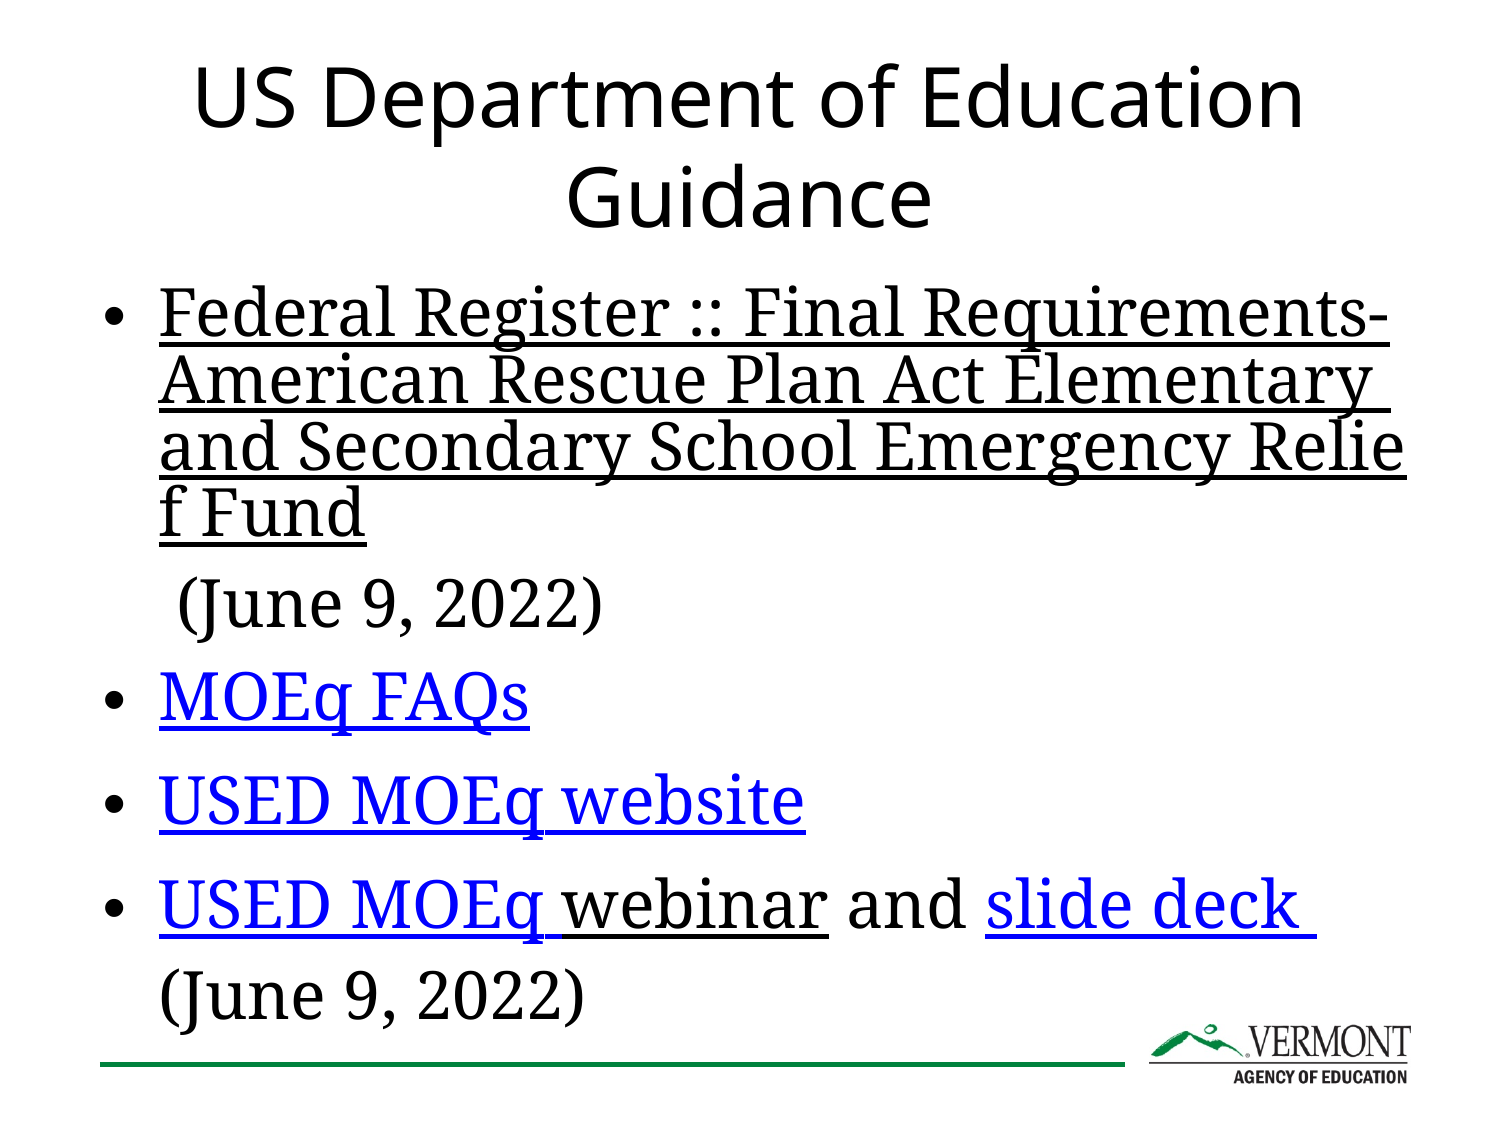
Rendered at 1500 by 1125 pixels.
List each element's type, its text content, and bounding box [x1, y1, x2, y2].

list Federal Register :: Final Requirements-American Rescue Plan Act Elementary and Secondary School Emergency Relief Fund (June 9, 2022) MOEq FAQs USED MOEq website USED MOEq webinar and slide deck (June 9, 2022) [87, 262, 1425, 975]
picture [1149, 1024, 1411, 1101]
title US Department of Education Guidance [75, 50, 1425, 238]
